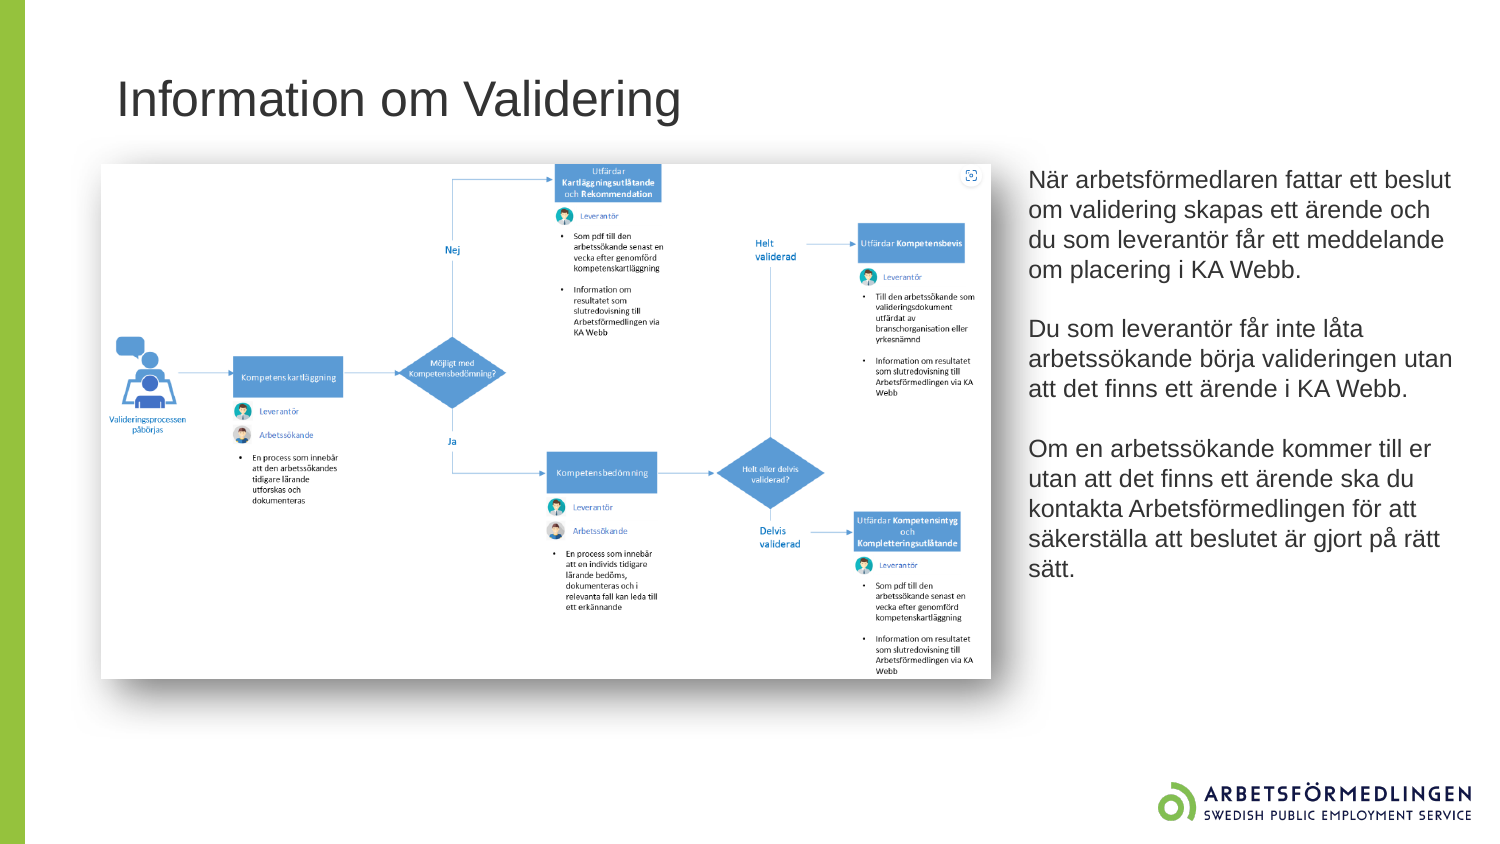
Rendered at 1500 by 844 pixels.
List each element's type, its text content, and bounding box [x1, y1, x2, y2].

text_box När arbetsförmedlaren fattar ett beslut om validering skapas ett ärende och du som leverantör får ett meddelande om placering i KA Webb. Du som leverantör får inte låta arbetssökande börja valideringen utan att det finns ett ärende i KA Webb. Om en arbetssökande kommer till er utan att det finns ett ärende ska du kontakta Arbetsförmedlingen för att säkerställa att beslutet är gjort på rätt sätt. [1013, 155, 1479, 620]
picture [1158, 782, 1471, 821]
title Information om Validering [101, 58, 1440, 136]
picture [101, 164, 991, 680]
